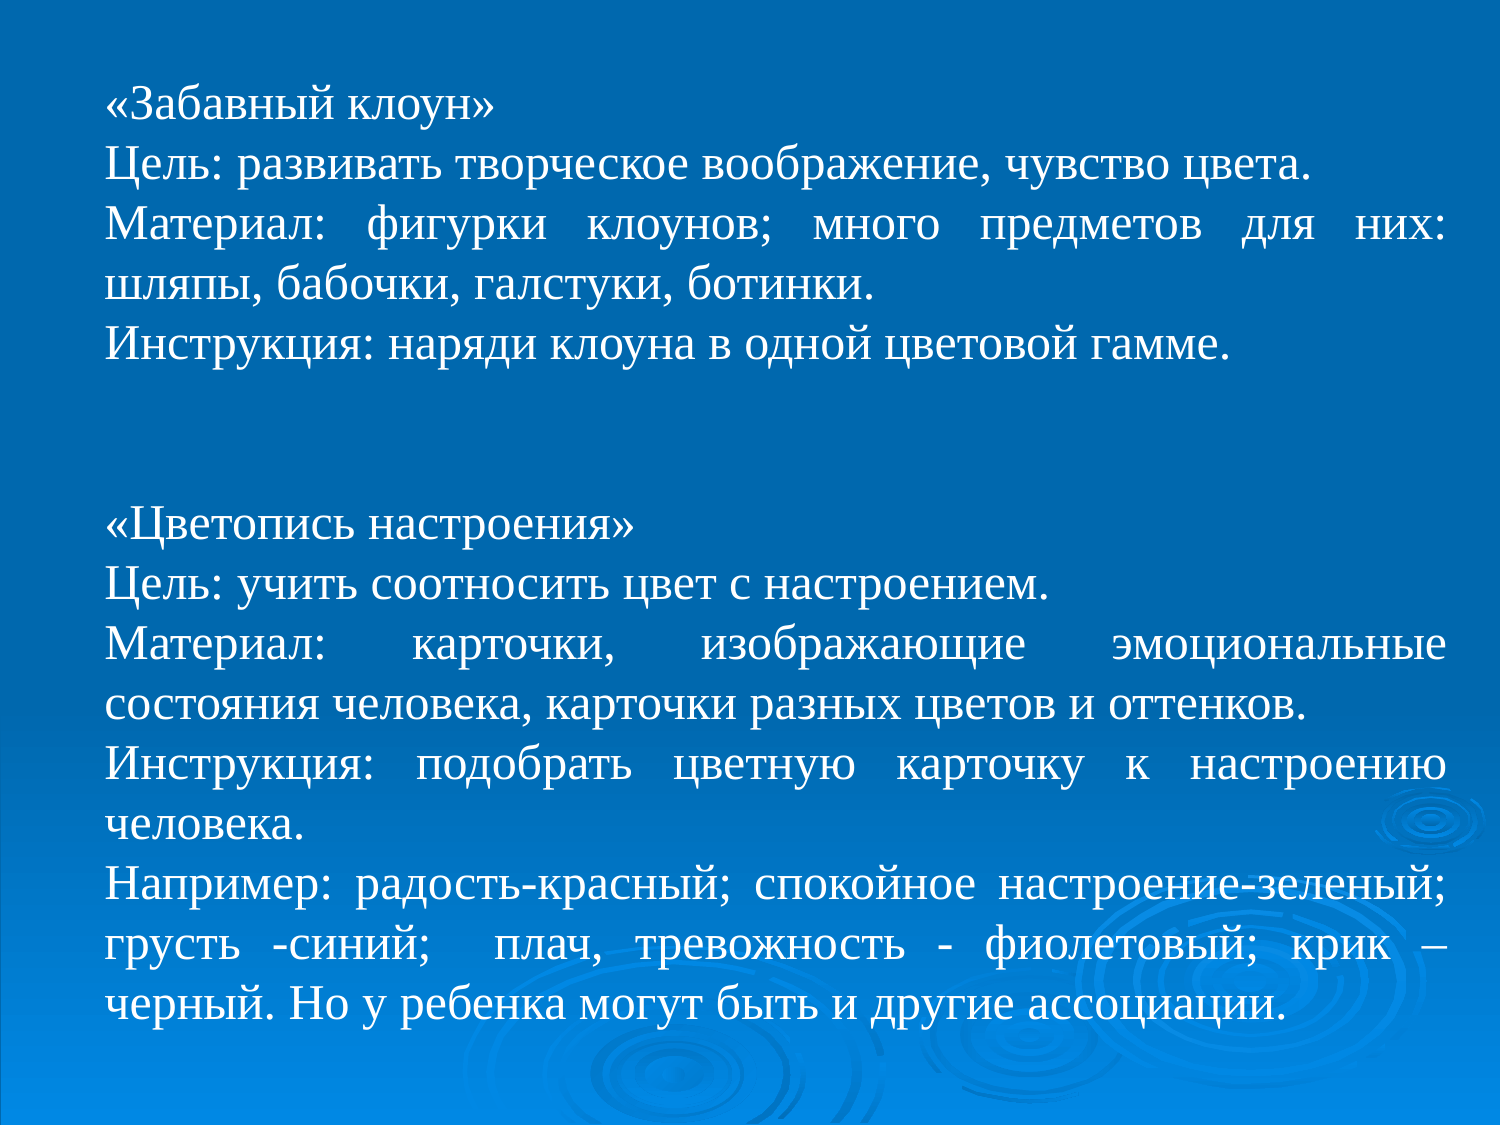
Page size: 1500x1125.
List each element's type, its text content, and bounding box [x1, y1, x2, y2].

text_box «Забавный клоун» Цель: развивать творческое воображение, чувство цвета. Материал: фигурки клоунов; много предметов для них: шляпы, бабочки, галстуки, ботинки. Инструкция: наряди клоуна в одной цветовой гамме. «Цветопись настроения» Цель: учить соотносить цвет с настроением. Материал: карточки, изображающие эмоциональные состояния человека, карточки разных цветов и оттенков. Инструкция: подобрать цветную карточку к настроению человека. Например: радость-красный; спокойное настроение-зеленый; грусть -синий; плач, тревожность - фиолетовый; крик – черный. Но у ребенка могут быть и другие ассоциации. [75, 62, 1463, 1038]
